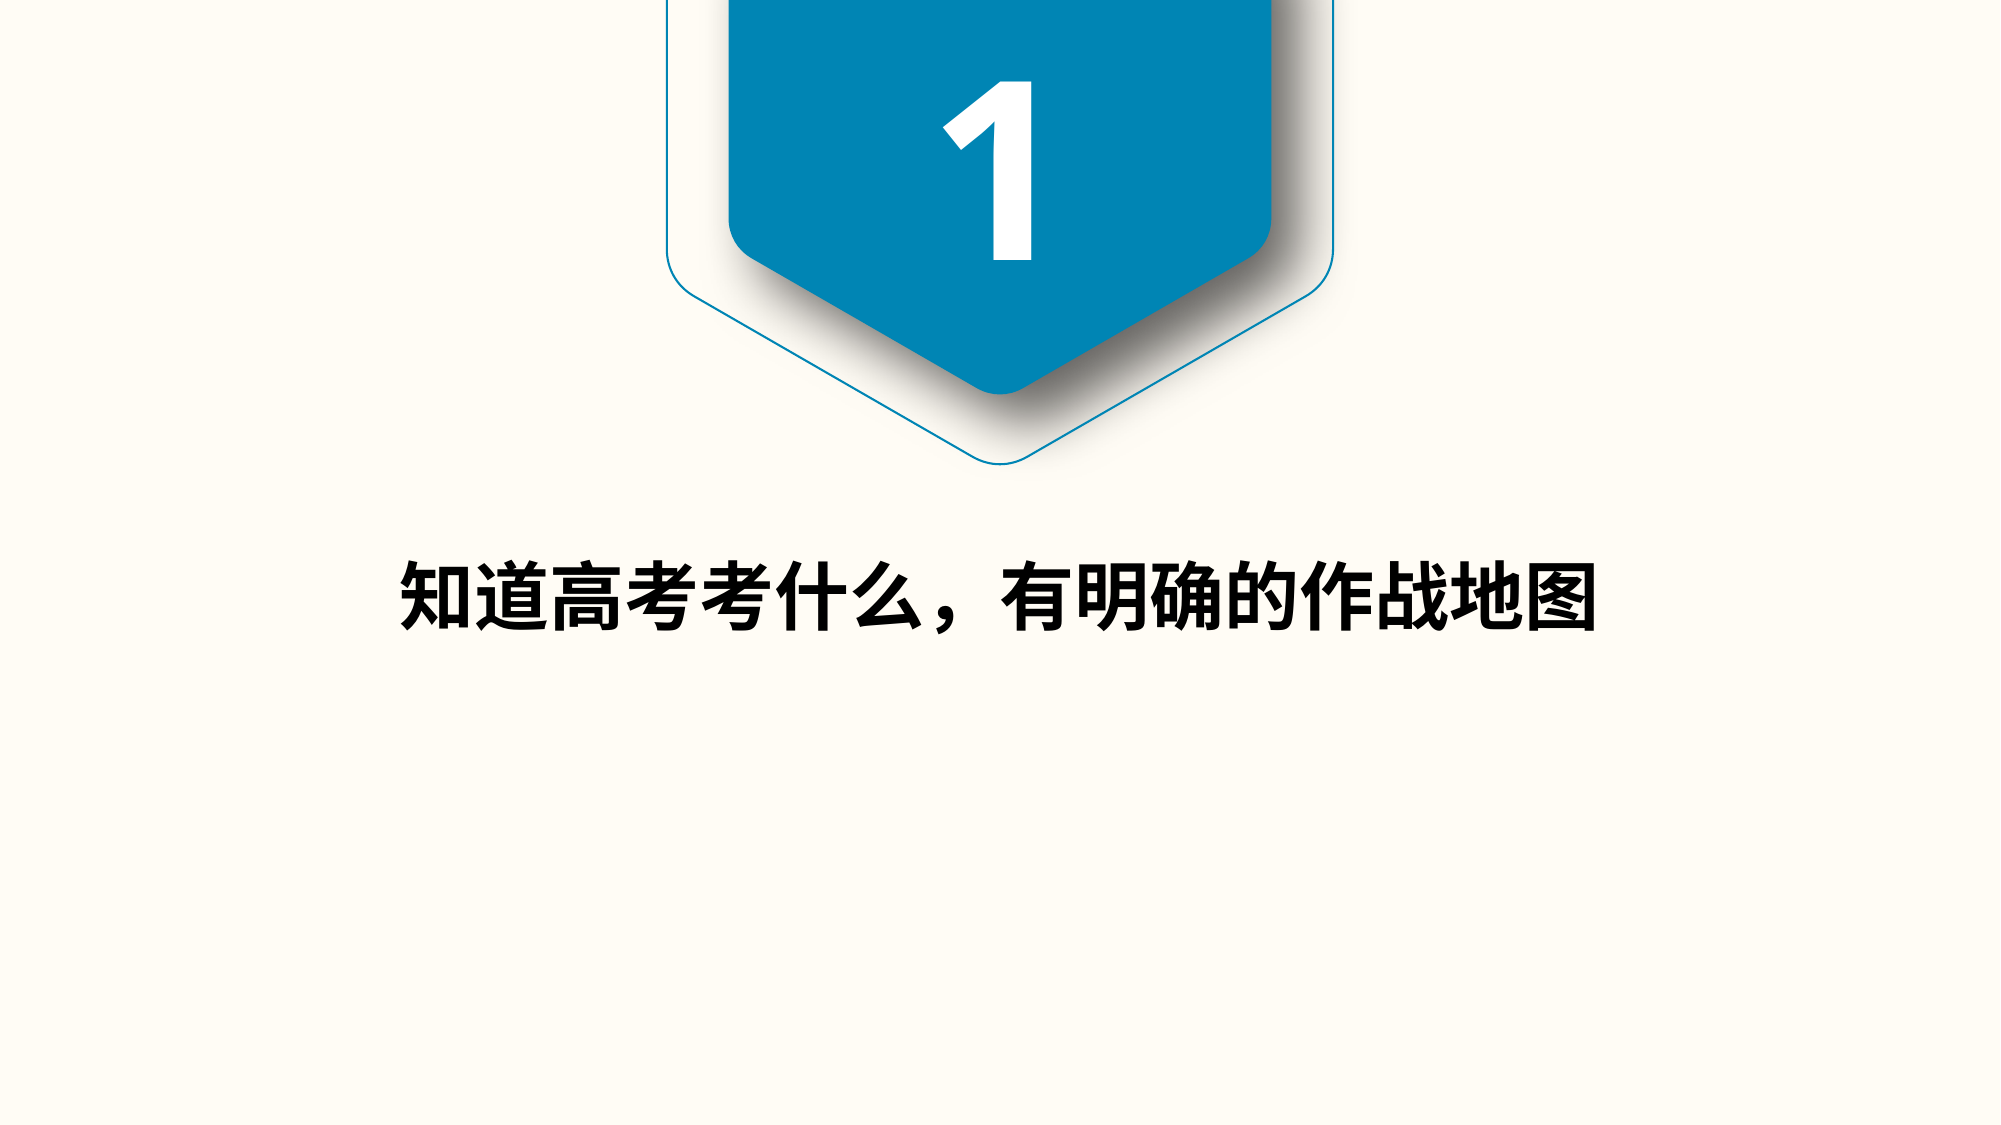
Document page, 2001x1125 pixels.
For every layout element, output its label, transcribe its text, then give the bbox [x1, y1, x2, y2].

text_box [665, 0, 1335, 466]
text_box 知道高考考什么，有明确的作战地图 [154, 542, 1846, 648]
text_box 1 [889, 2, 1111, 318]
